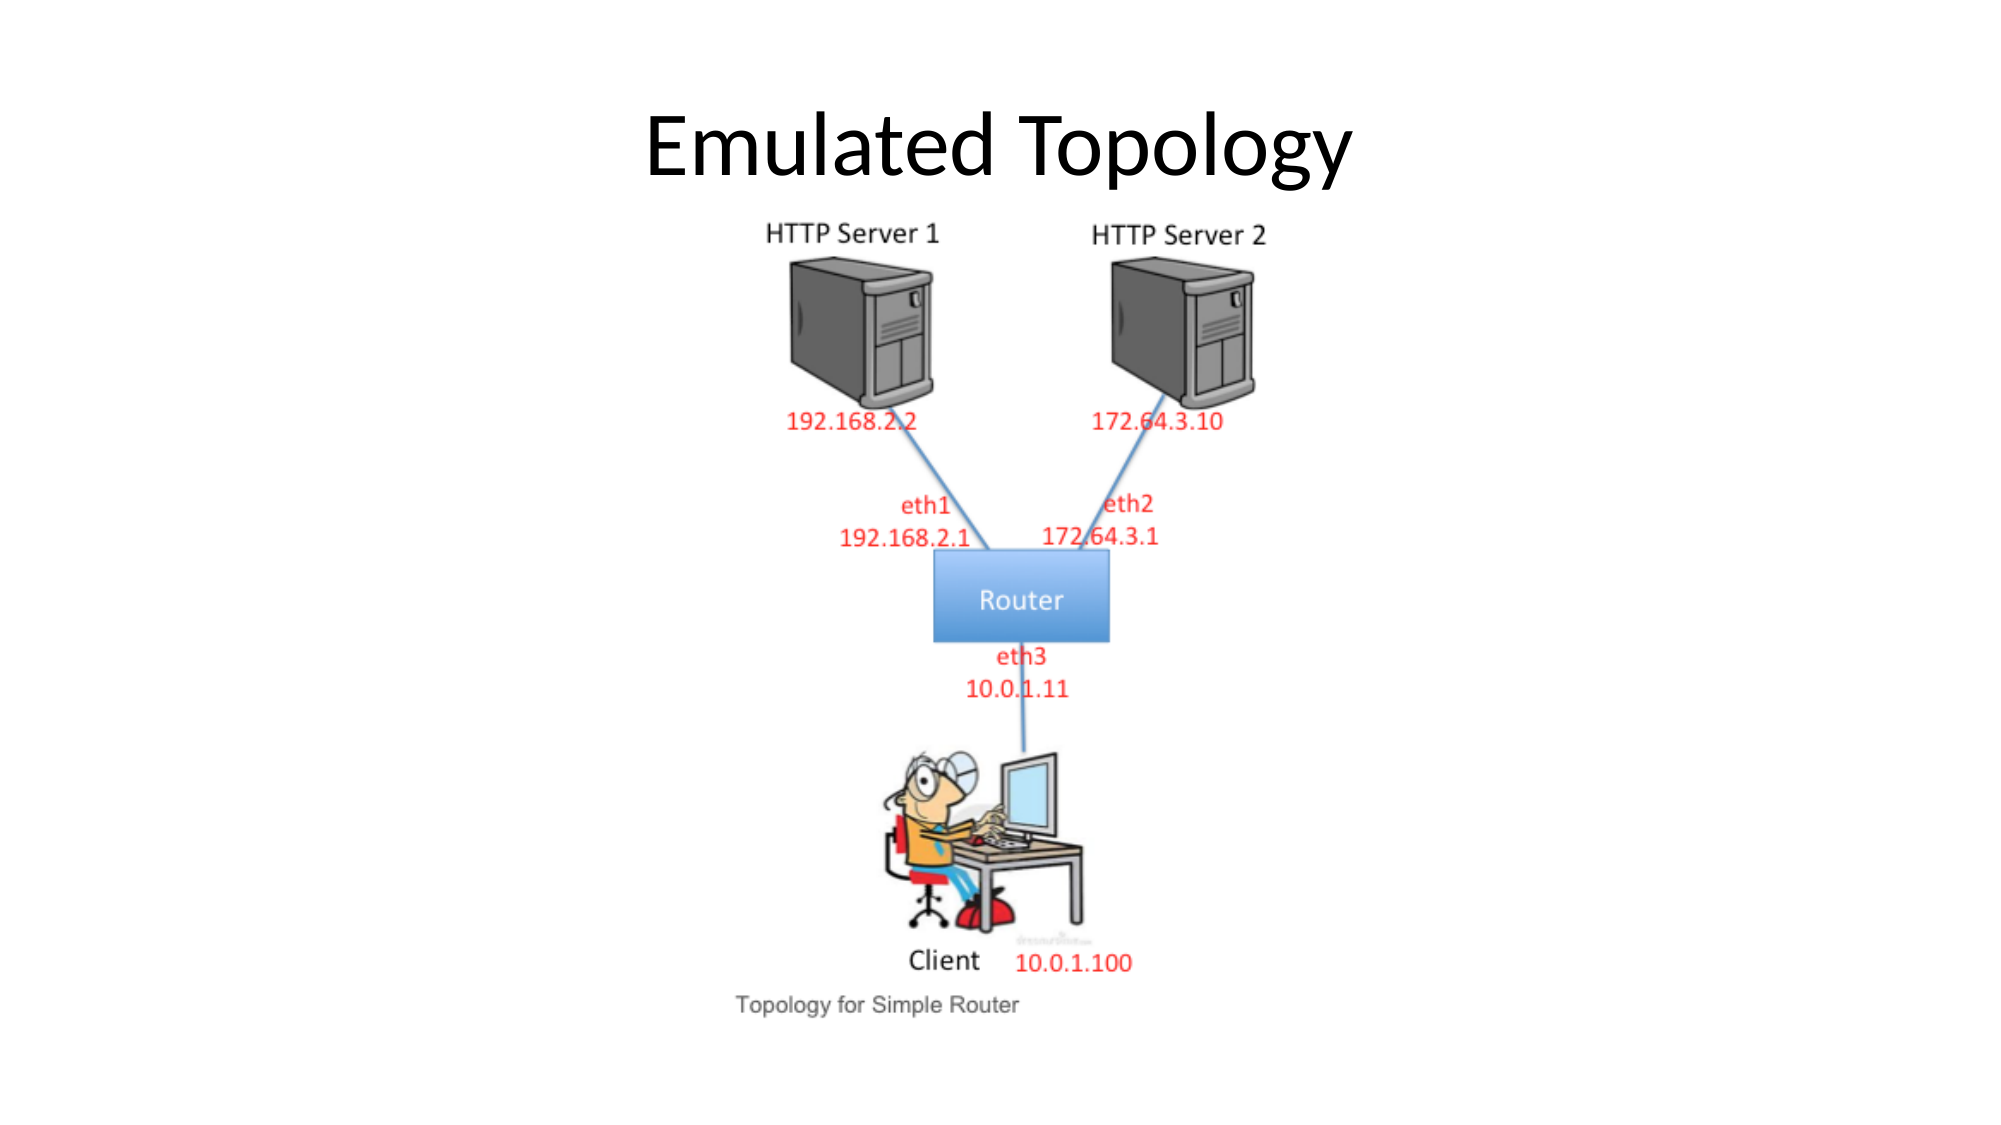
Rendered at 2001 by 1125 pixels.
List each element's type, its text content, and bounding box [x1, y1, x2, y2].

picture [733, 202, 1299, 1026]
title Emulated Topology [324, 44, 1676, 234]
